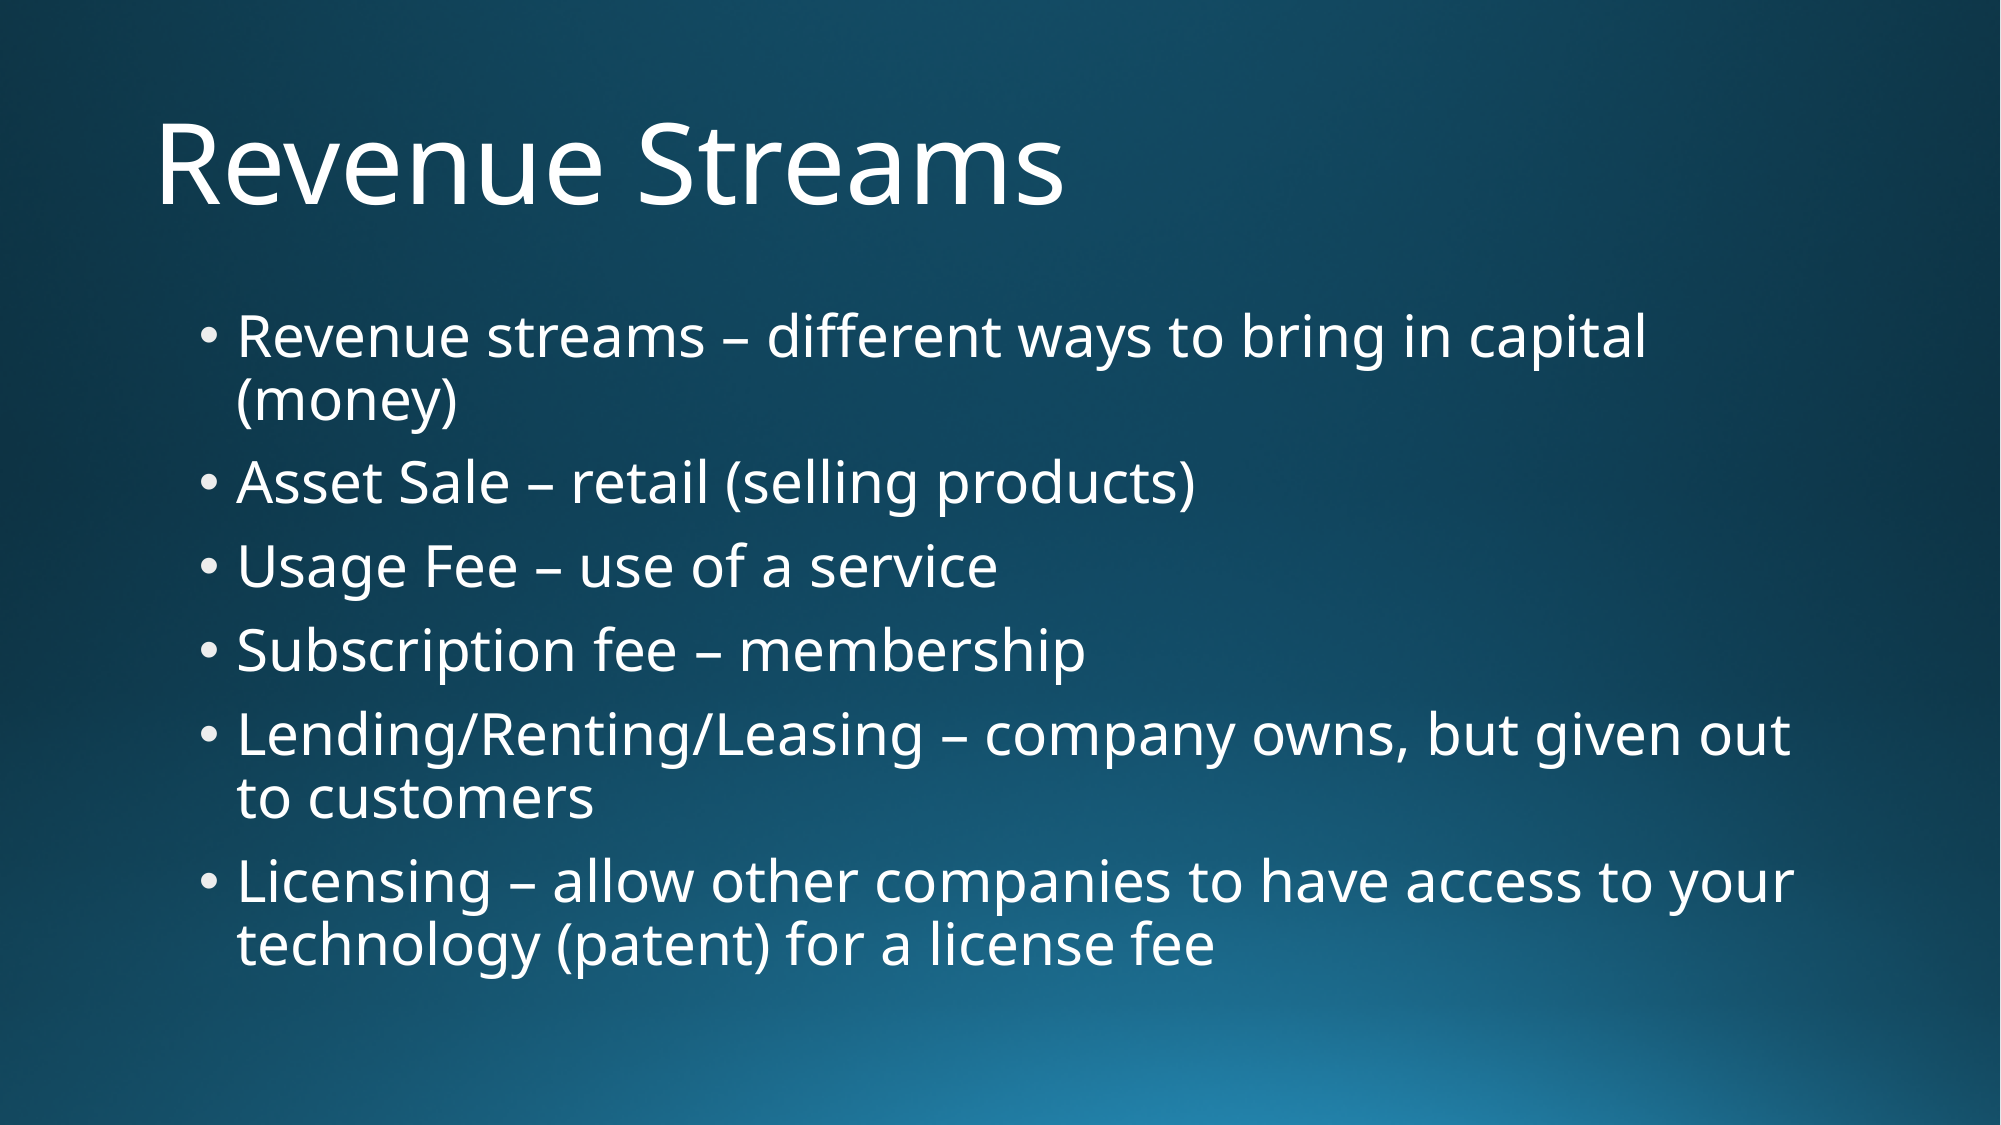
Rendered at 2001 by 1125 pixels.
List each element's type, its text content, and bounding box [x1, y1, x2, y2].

list Revenue streams – different ways to bring in capital (money) Asset Sale – retail (selling products) Usage Fee – use of a service Subscription fee – membership Lending/Renting/Leasing – company owns, but given out to customers Licensing – allow other companies to have access to your technology (patent) for a license fee [183, 299, 1863, 1014]
title Revenue Streams [137, 59, 1863, 278]
picture [0, 0, 2001, 1125]
